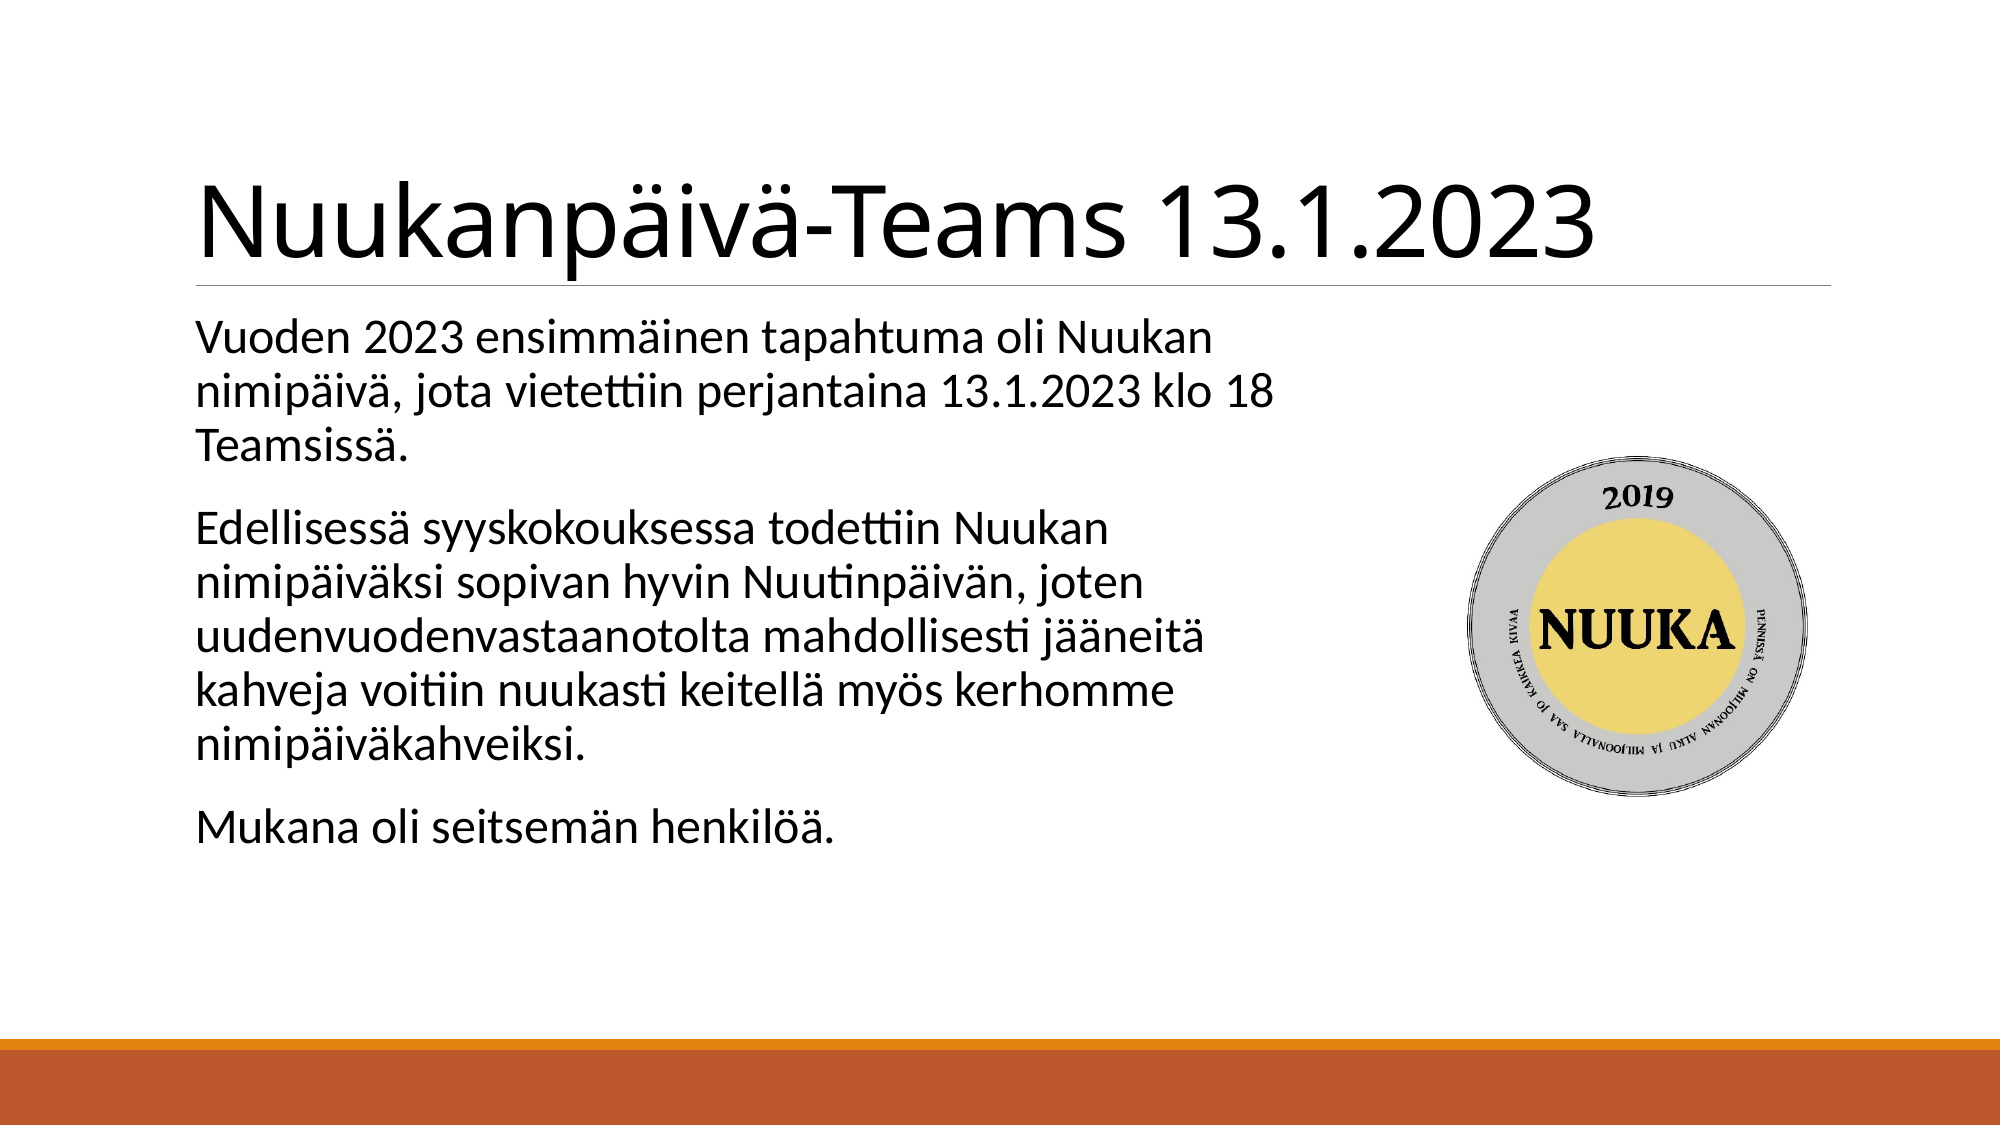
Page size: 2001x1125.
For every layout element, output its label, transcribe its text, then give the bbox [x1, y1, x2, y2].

picture [1421, 410, 1854, 843]
title Nuukanpäivä-Teams 13.1.2023 [180, 47, 1830, 285]
list Vuoden 2023 ensimmäinen tapahtuma oli Nuukan nimipäivä, jota vietettiin perjantaina 13.1.2023 klo 18 Teamsissä. Edellisessä syyskokouksessa todettiin Nuukan nimipäiväksi sopivan hyvin Nuutinpäivän, joten uudenvuodenvastaanotolta mahdollisesti jääneitä kahveja voitiin nuukasti keitellä myös kerhomme nimipäiväkahveiksi. Mukana oli seitsemän henkilöä. [180, 302, 1370, 1032]
